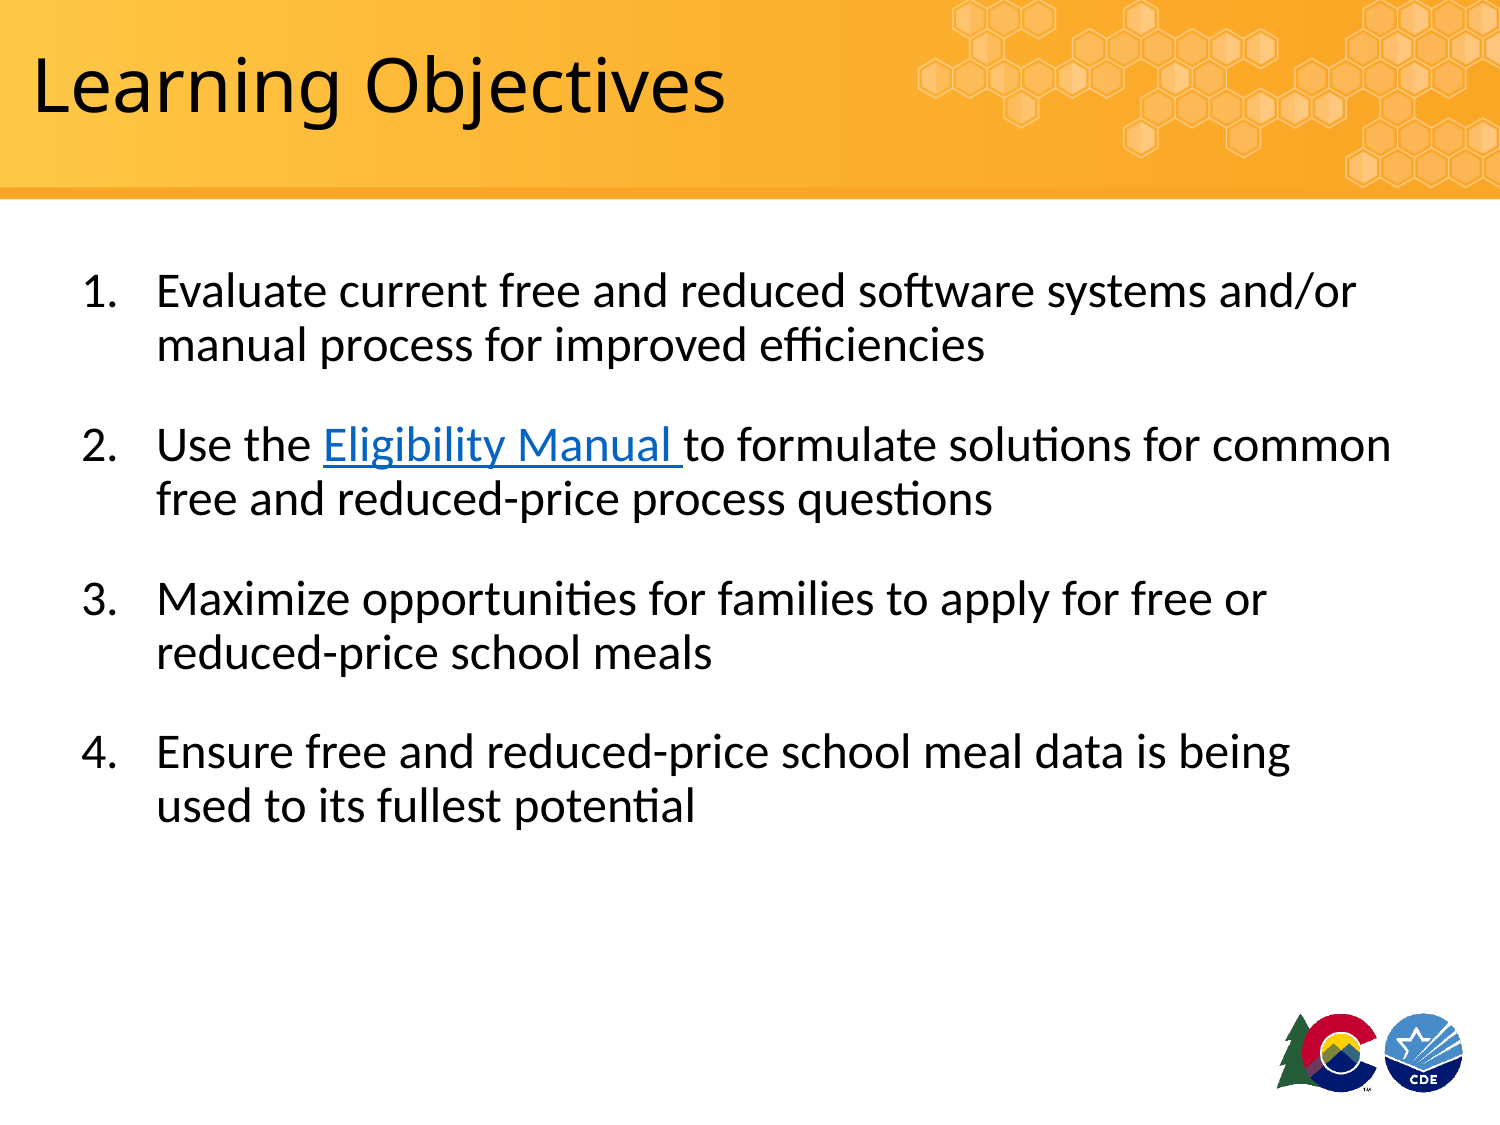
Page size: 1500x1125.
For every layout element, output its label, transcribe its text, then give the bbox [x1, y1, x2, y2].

picture [0, 0, 1500, 200]
picture [1275, 1012, 1463, 1093]
list Evaluate current free and reduced software systems and/or manual process for improved efficiencies Use the Eligibility Manual to formulate solutions for common free and reduced-price process questions Maximize opportunities for families to apply for free or reduced-price school meals Ensure free and reduced-price school meal data is being used to its fullest potential [81, 264, 1397, 982]
title Learning Objectives [31, 47, 1326, 164]
